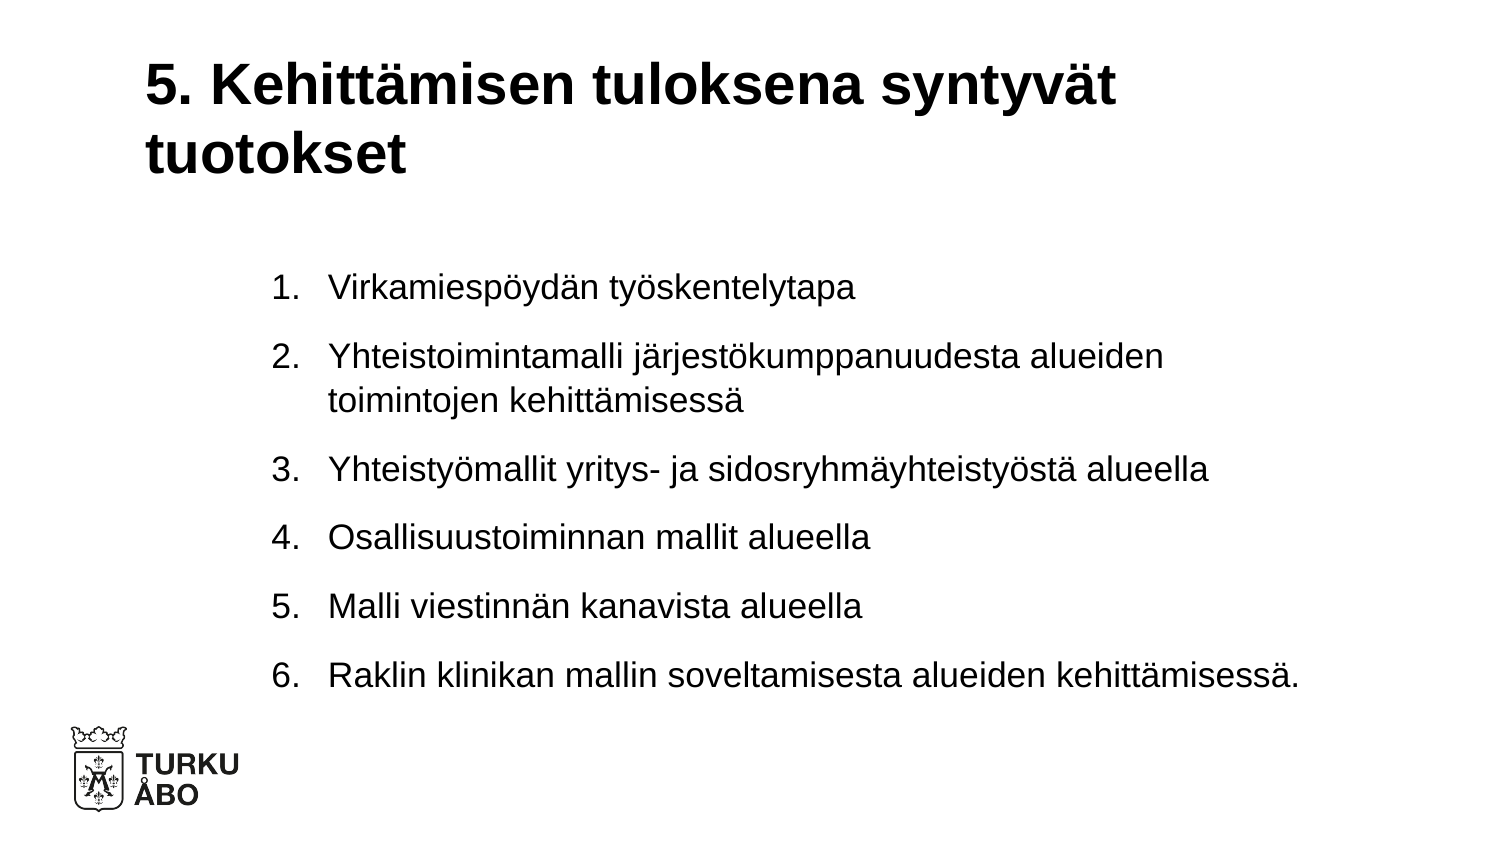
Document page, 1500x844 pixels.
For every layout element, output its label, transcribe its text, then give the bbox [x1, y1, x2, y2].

list Virkamiespöydän työskentelytapa Yhteistoimintamalli järjestökumppanuudesta alueiden toimintojen kehittämisessä Yhteistyömallit yritys- ja sidosryhmäyhteistyöstä alueella Osallisuustoiminnan mallit alueella Malli viestinnän kanavista alueella Raklin klinikan mallin soveltamisesta alueiden kehittämisessä. [256, 225, 1362, 725]
picture [70, 725, 239, 813]
title 5. Kehittämisen tuloksena syntyvät tuotokset [145, 62, 1362, 186]
